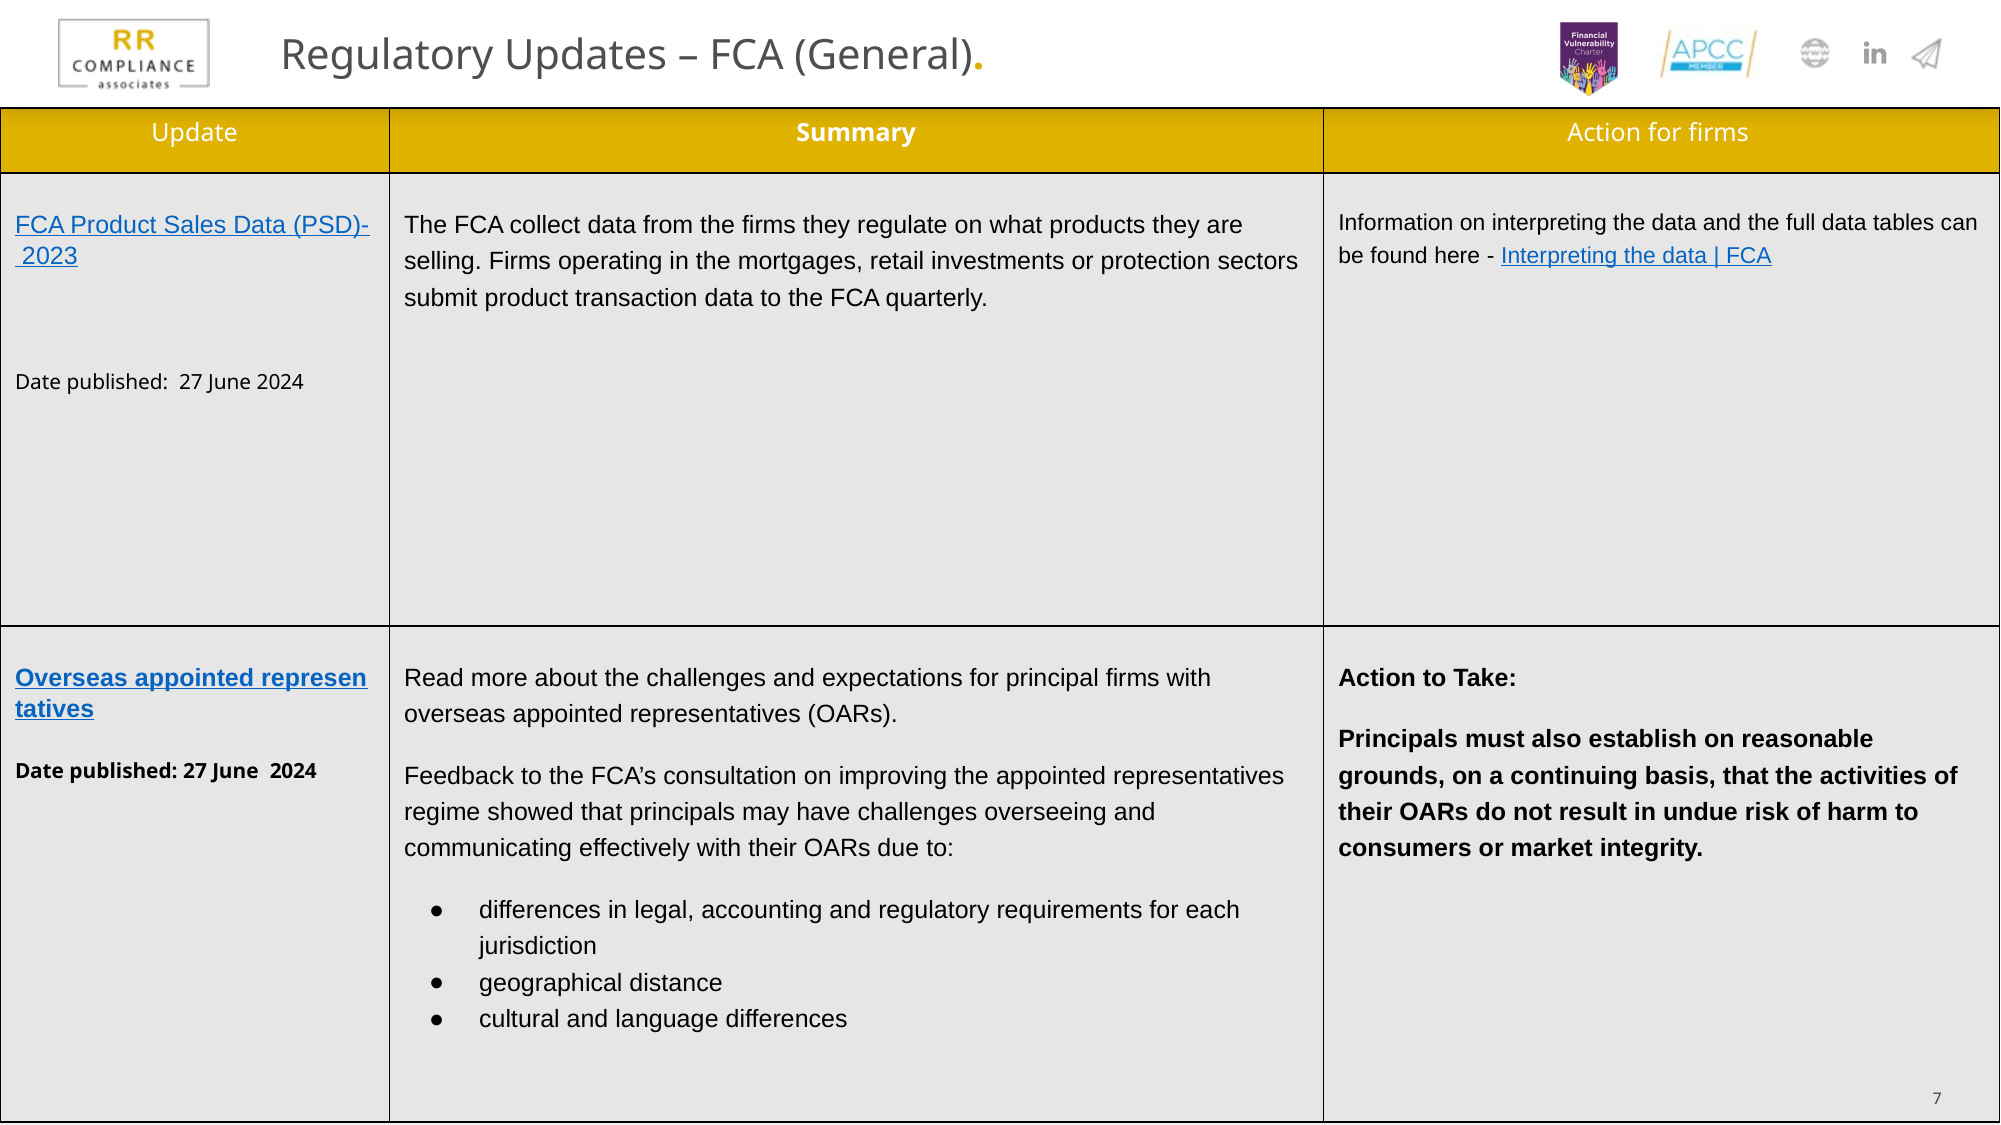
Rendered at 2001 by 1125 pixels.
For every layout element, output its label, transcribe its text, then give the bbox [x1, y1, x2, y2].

table_cell Action to Take: Principals must also establish on reasonable grounds, on a continuing basis, that the activities of their OARs do not result in undue risk of harm to consumers or market integrity. [1324, 627, 1999, 1121]
picture [1799, 38, 1834, 69]
table_header Summary [390, 120, 1323, 172]
table_cell Information on interpreting the data and the full data tables can be found here - Interpreting the data | FCA [1324, 174, 1999, 625]
table_cell Overseas appointed representatives Date published: 27 June 2024 [1, 627, 389, 1121]
table_cell FCA Product Sales Data (PSD)- 2023 Date published: 27 June 2024 [1, 174, 389, 625]
picture [1654, 24, 1763, 82]
picture [57, 11, 210, 95]
text_box ‹#› [1888, 1081, 1942, 1117]
text_box Regulatory Updates – FCA (General). [265, 19, 1974, 88]
table_cell Read more about the challenges and expectations for principal firms with overseas appointed representatives (OARs). Feedback to the FCA’s consultation on improving the appointed representatives regime showed that principals may have challenges overseeing and communicating effectively with their OARs due to: differences in legal, accounting and regulatory requirements for each jurisdiction geographical distance cultural and language differences [390, 627, 1323, 1121]
table_cell The FCA collect data from the firms they regulate on what products they are selling. Firms operating in the mortgages, retail investments or protection sectors submit product transaction data to the FCA quarterly. [390, 174, 1323, 625]
text_box [0, 0, 2000, 107]
table_header Action for firms [1324, 118, 1999, 172]
table_header Update [1, 117, 389, 172]
picture [1911, 38, 1942, 69]
picture [1856, 34, 1893, 71]
picture [1559, 21, 1618, 97]
